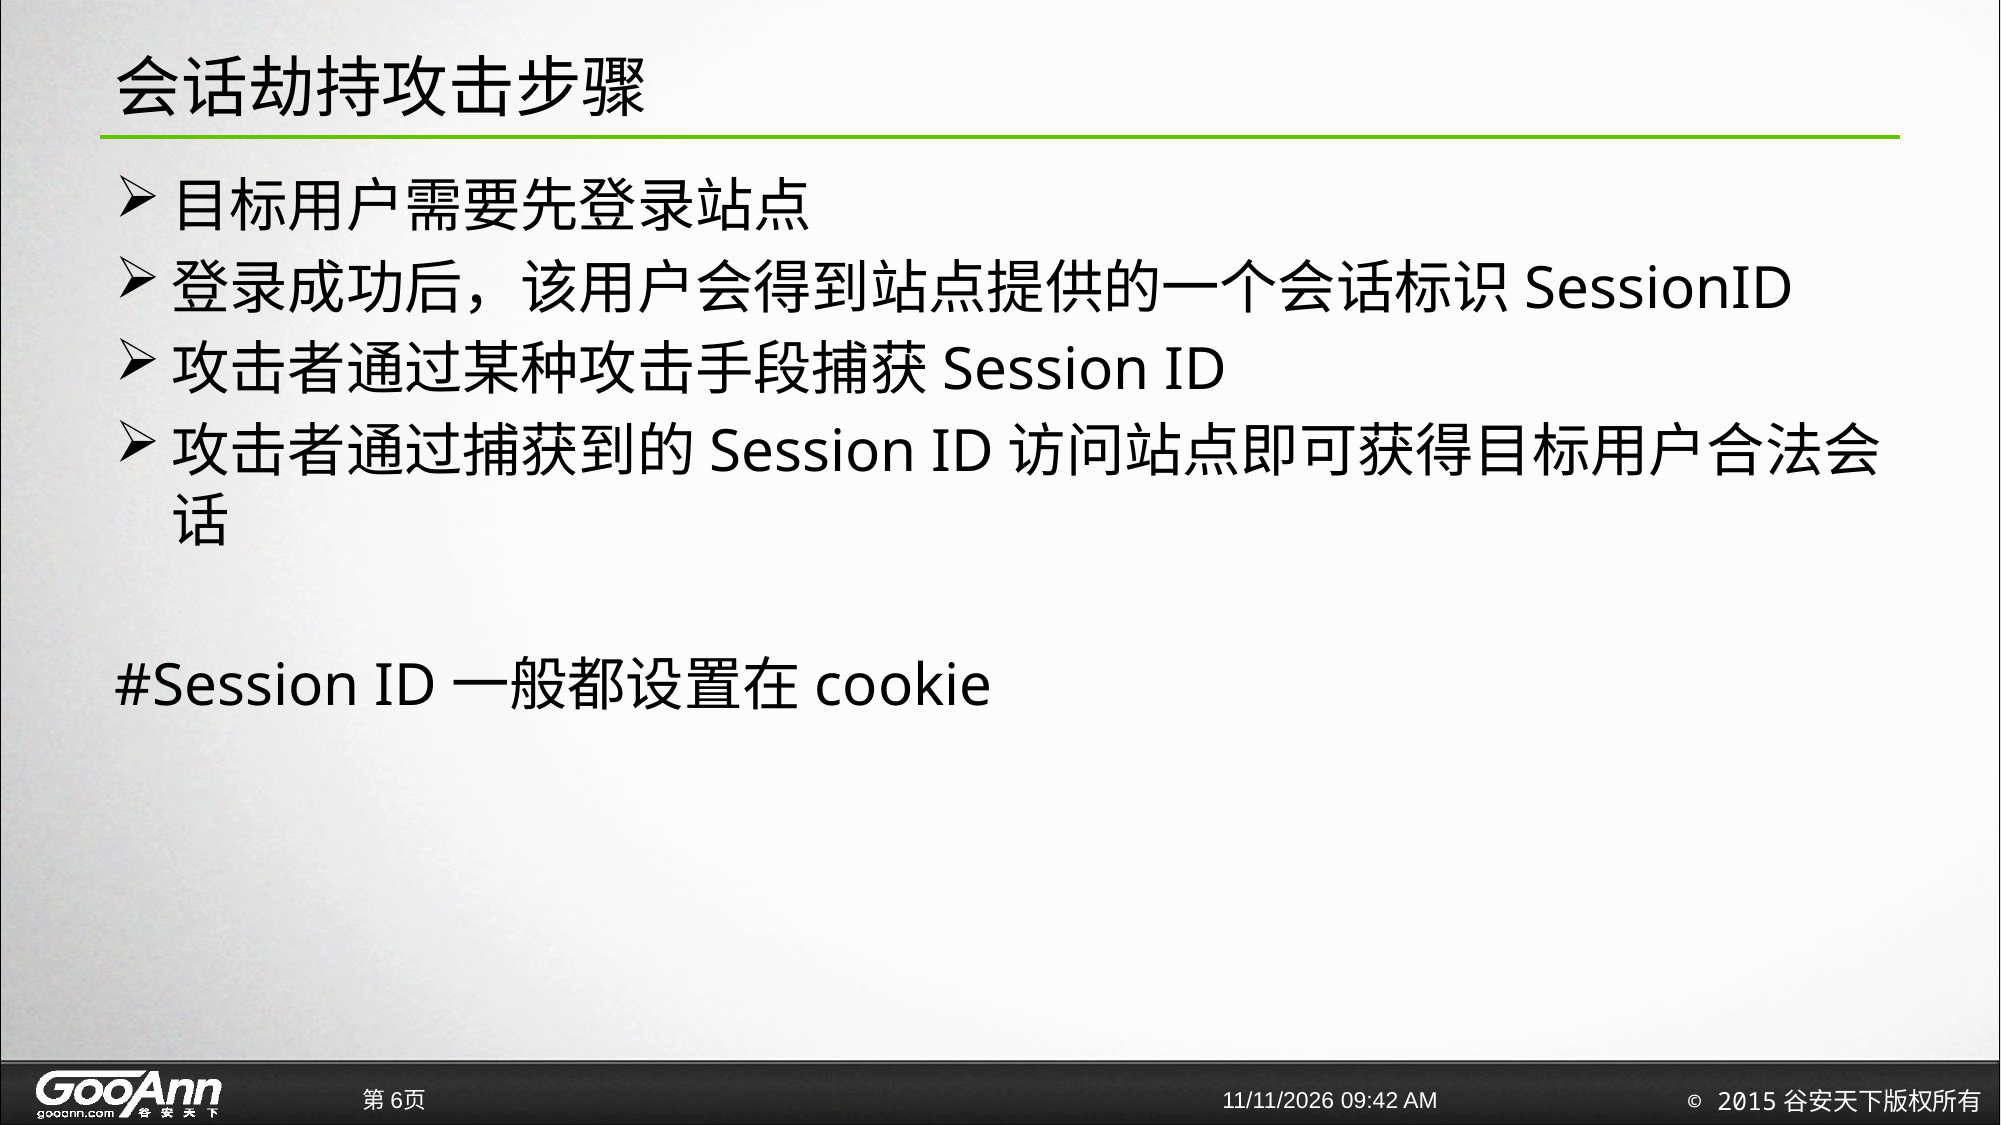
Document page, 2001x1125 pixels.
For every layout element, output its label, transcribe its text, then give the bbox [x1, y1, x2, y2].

title 会话劫持攻击步骤 [99, 45, 1900, 126]
list 目标用户需要先登录站点 登录成功后，该用户会得到站点提供的一个会话标识SessionID 攻击者通过某种攻击手段捕获Session ID 攻击者通过捕获到的Session ID访问站点即可获得目标用户合法会话 #Session ID一般都设置在cookie [99, 160, 1900, 1005]
picture [0, 0, 2001, 1125]
